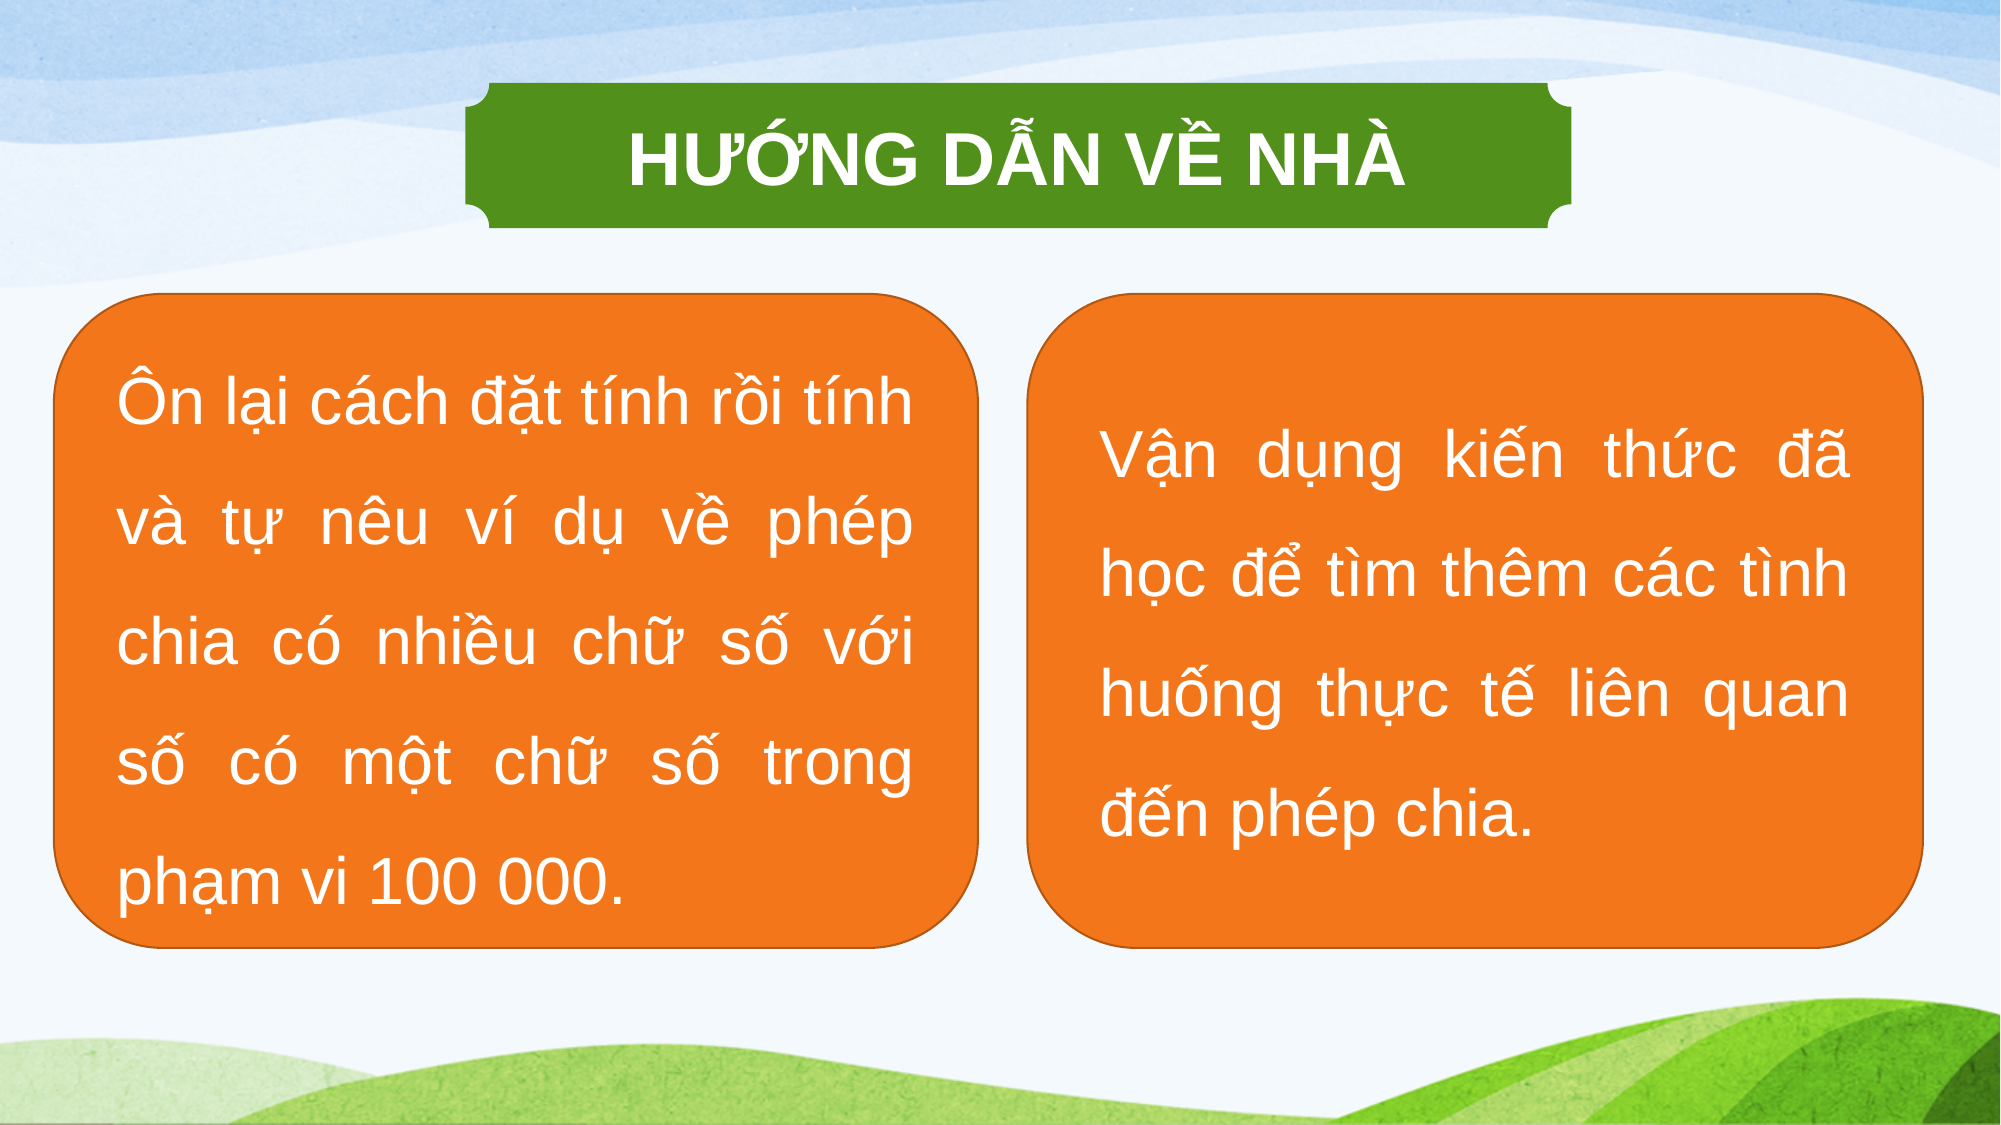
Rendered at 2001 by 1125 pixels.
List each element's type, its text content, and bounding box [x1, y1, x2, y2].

text_box [103, 292, 928, 310]
text_box HƯỚNG DẪN VỀ NHÀ [465, 82, 1572, 229]
text_box [52, 311, 979, 949]
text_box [1027, 293, 1923, 948]
picture [0, 0, 2001, 1125]
text_box Ôn lại cách đặt tính rồi tính và tự nêu ví dụ về phép chia có nhiều chữ số với số có một chữ số trong phạm vi 100 000. [101, 310, 931, 925]
